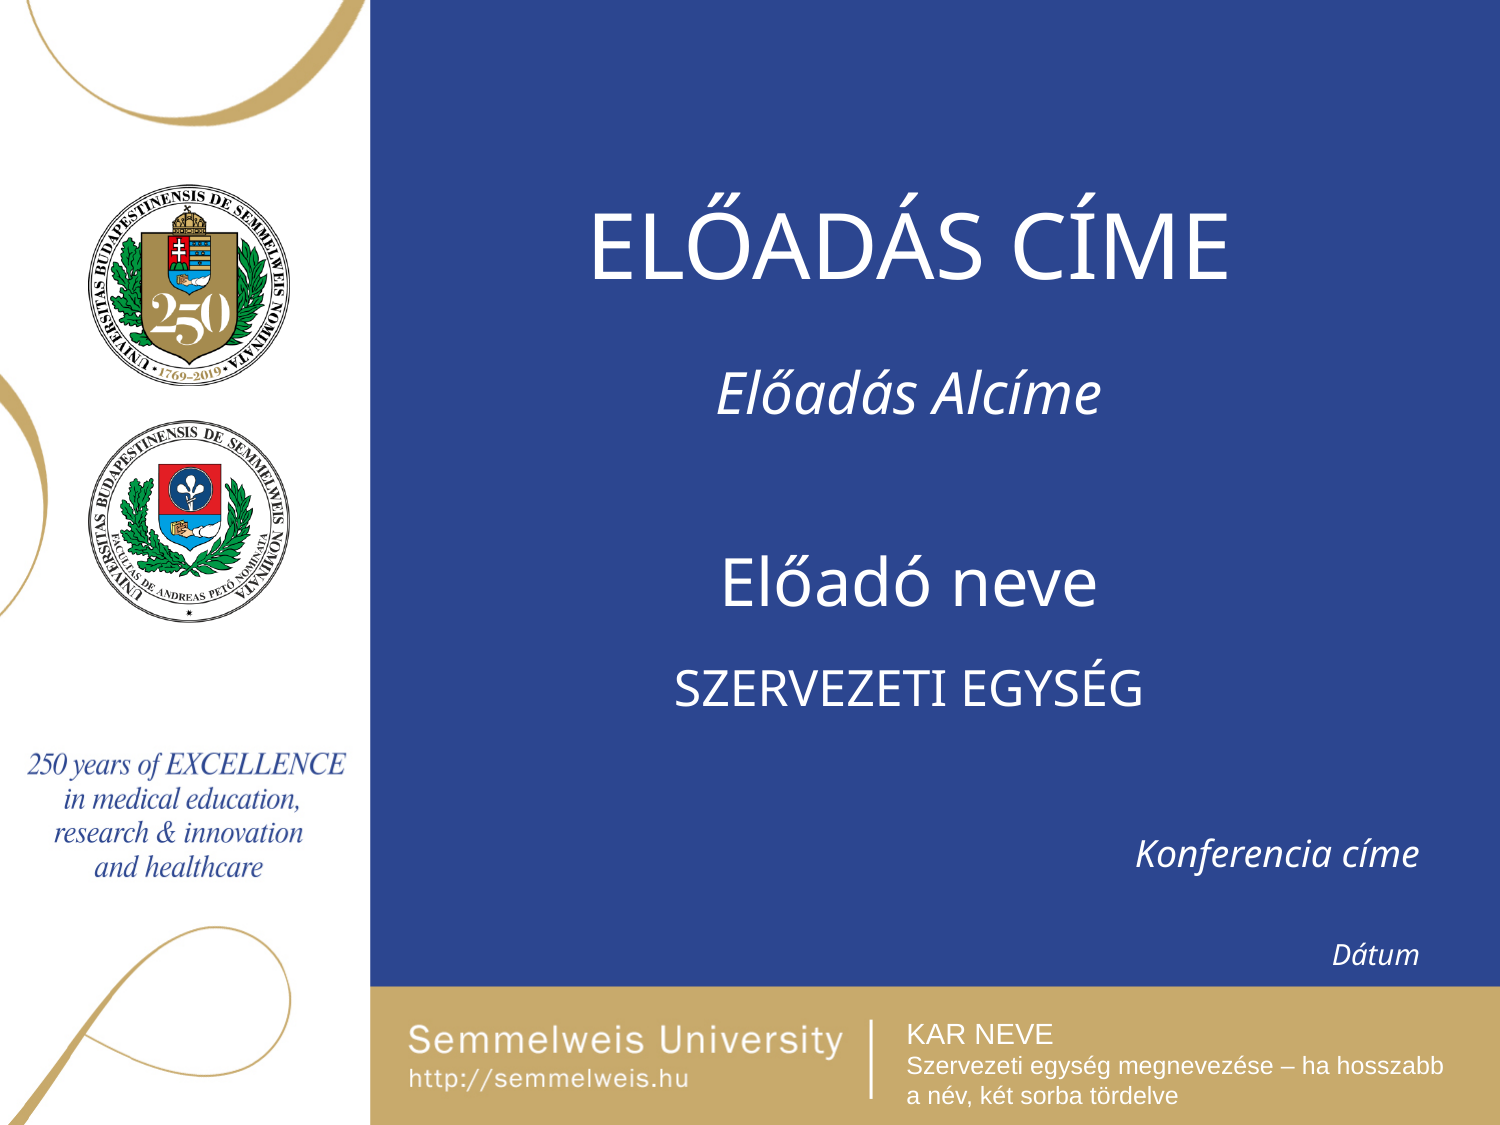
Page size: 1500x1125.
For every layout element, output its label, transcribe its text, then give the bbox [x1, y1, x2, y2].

list Dátum [1021, 928, 1436, 977]
list Konferencia címe [761, 822, 1436, 929]
title ELŐADÁS CÍME [383, 149, 1436, 337]
list Előadó neve [383, 527, 1436, 634]
list SZERVEZETI EGYSÉG [383, 645, 1436, 728]
picture [0, 0, 1500, 1125]
list Előadás Alcíme [383, 338, 1436, 445]
